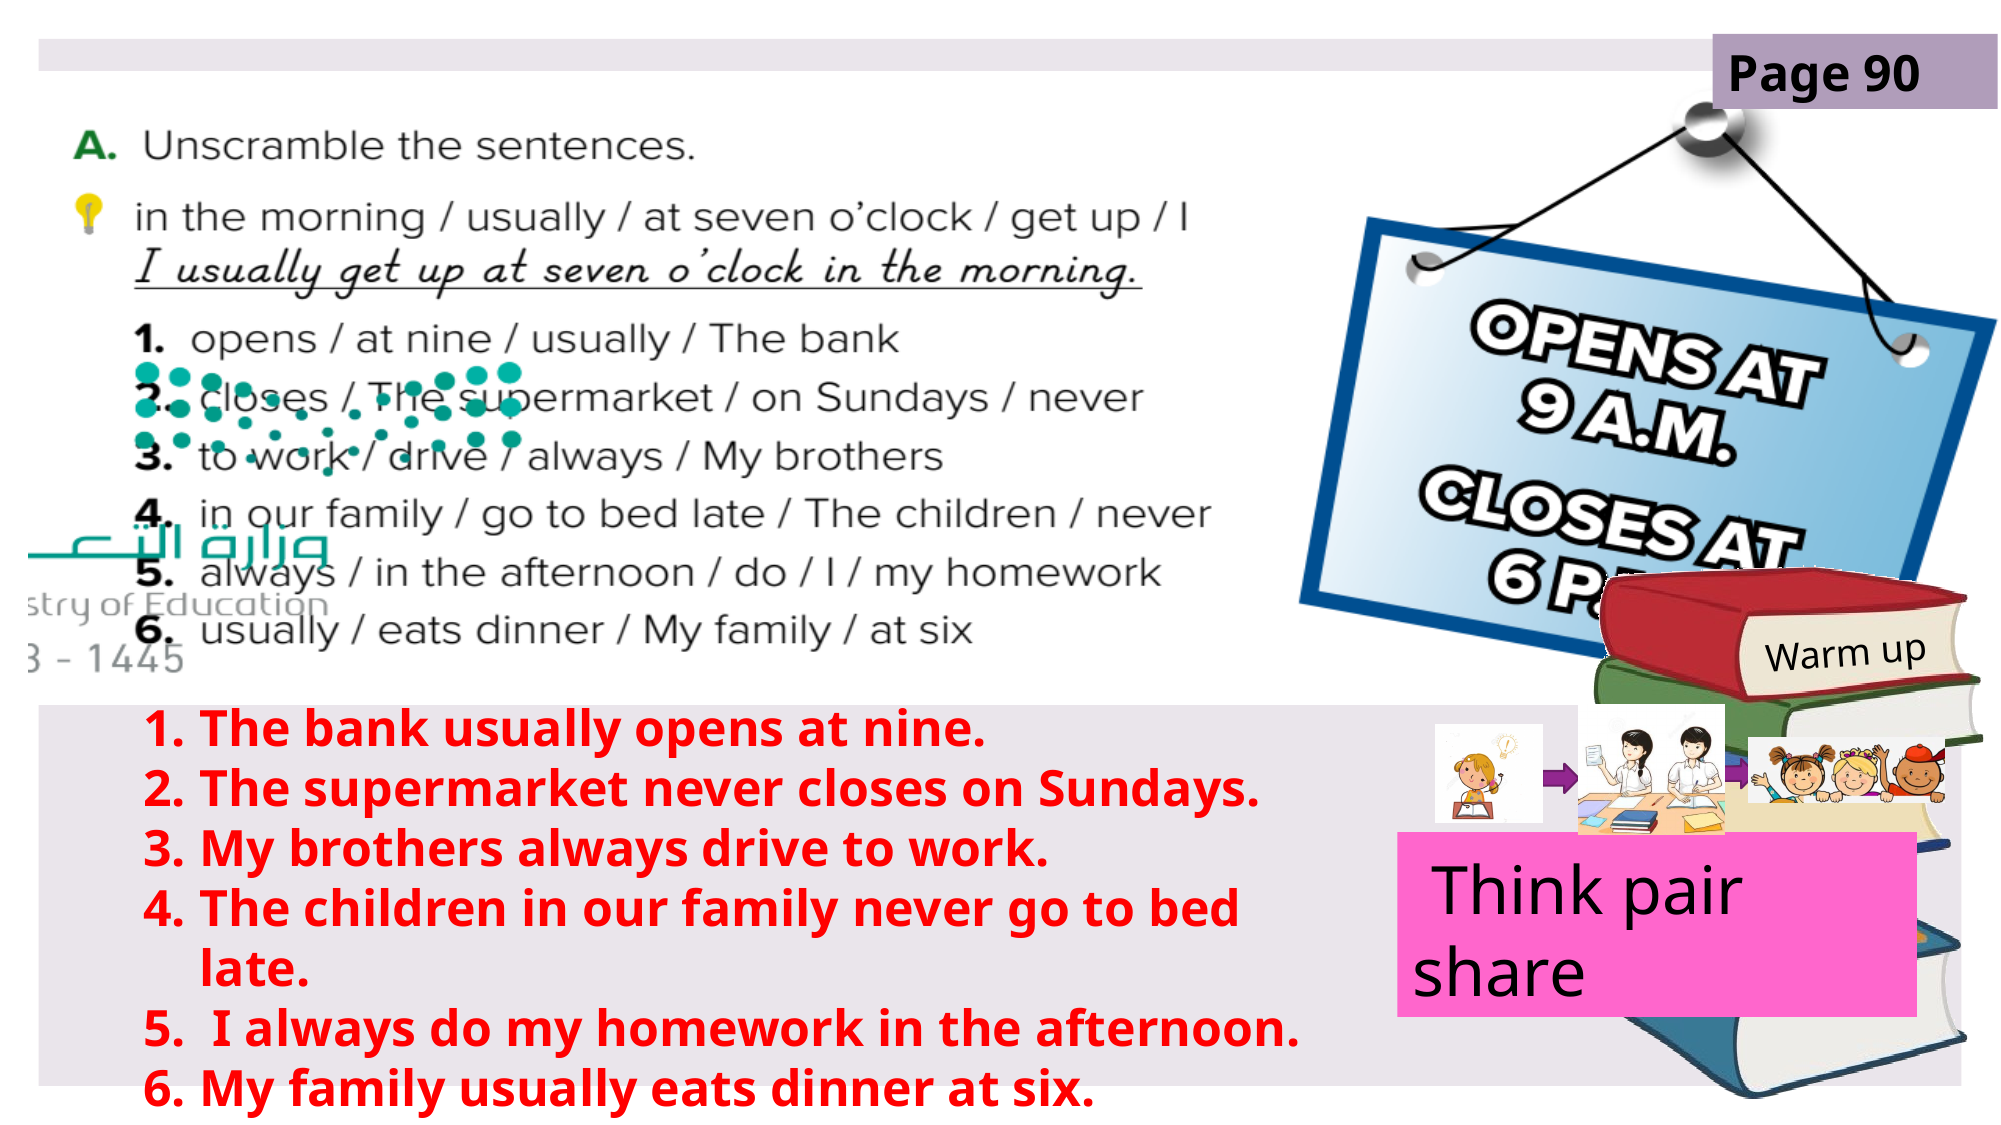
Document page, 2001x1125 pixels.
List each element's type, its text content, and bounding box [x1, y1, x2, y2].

text_box The bank usually opens at nine. The supermarket never closes on Sundays. My brothers always drive to work. The children in our family never go to bed late. I always do my homework in the afternoon. My family usually eats dinner at six. [128, 714, 1379, 1125]
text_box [1397, 704, 1945, 939]
picture [28, 71, 2000, 1103]
text_box Page 90 [1712, 33, 1998, 67]
